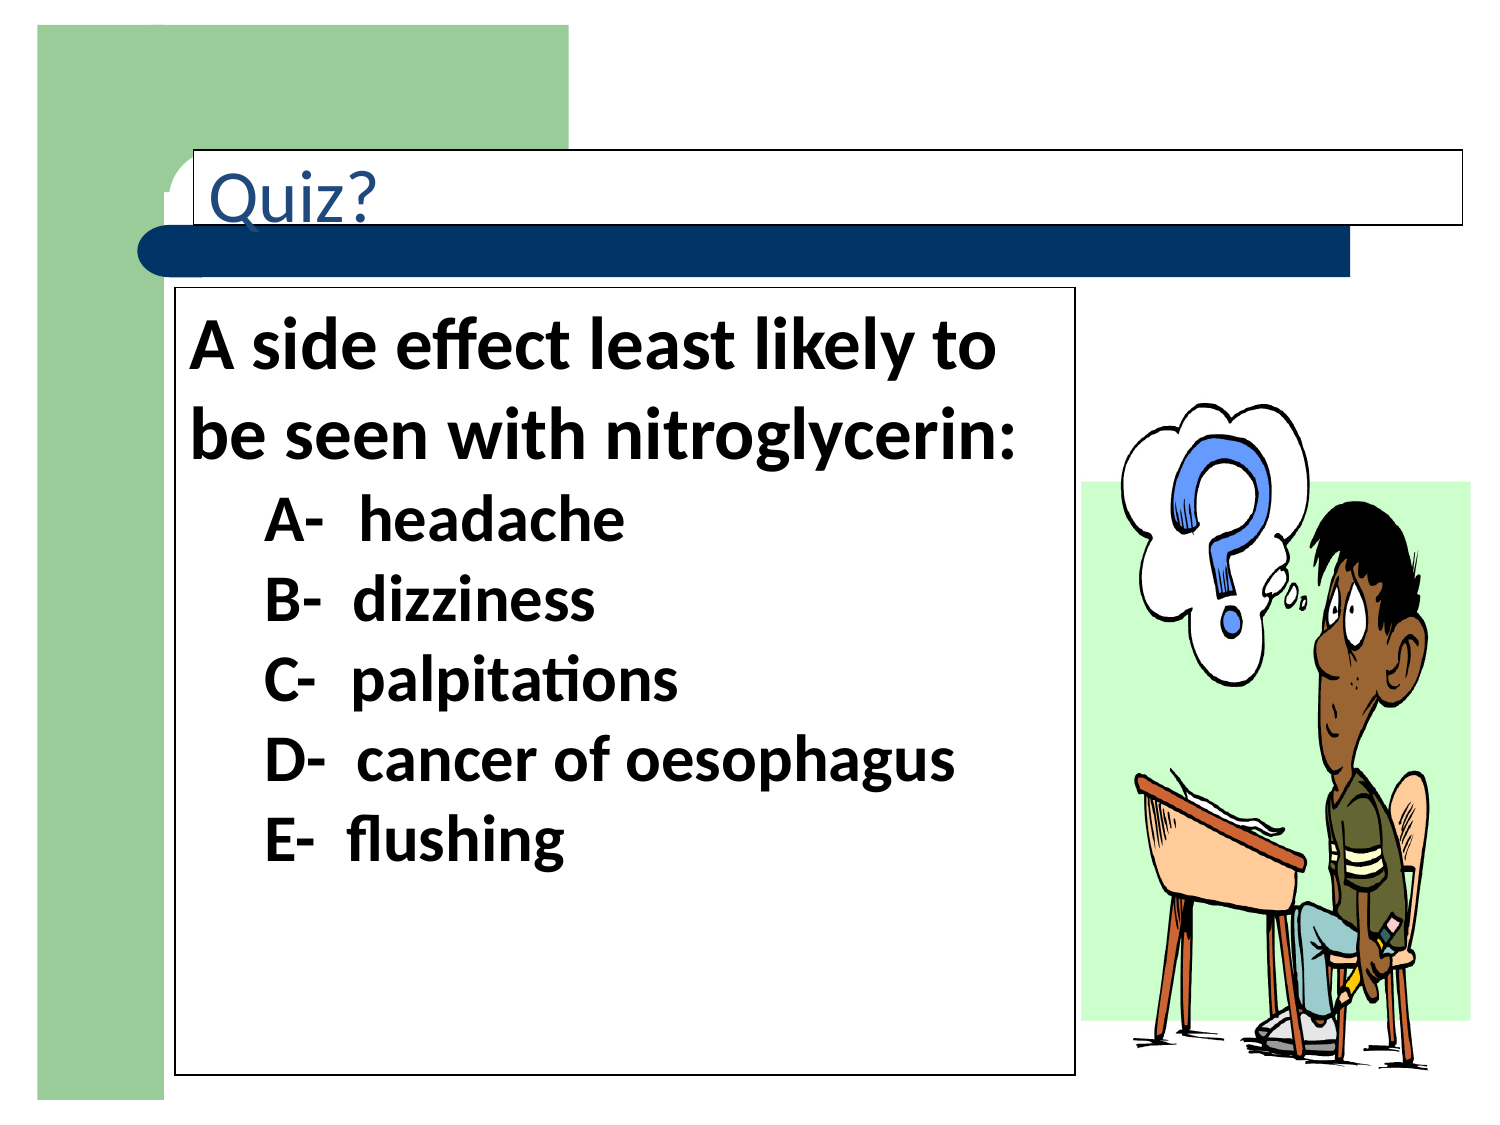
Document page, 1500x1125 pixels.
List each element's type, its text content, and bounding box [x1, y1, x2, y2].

text_box Quiz? [573, 149, 1463, 225]
text_box A side effect least likely to be seen with nitroglycerin: A- headache B- dizziness C- palpitations D- cancer of oesophagus E- flushing [573, 287, 1075, 1075]
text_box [37, 24, 569, 1101]
picture [1080, 396, 1471, 1071]
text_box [137, 224, 1351, 278]
